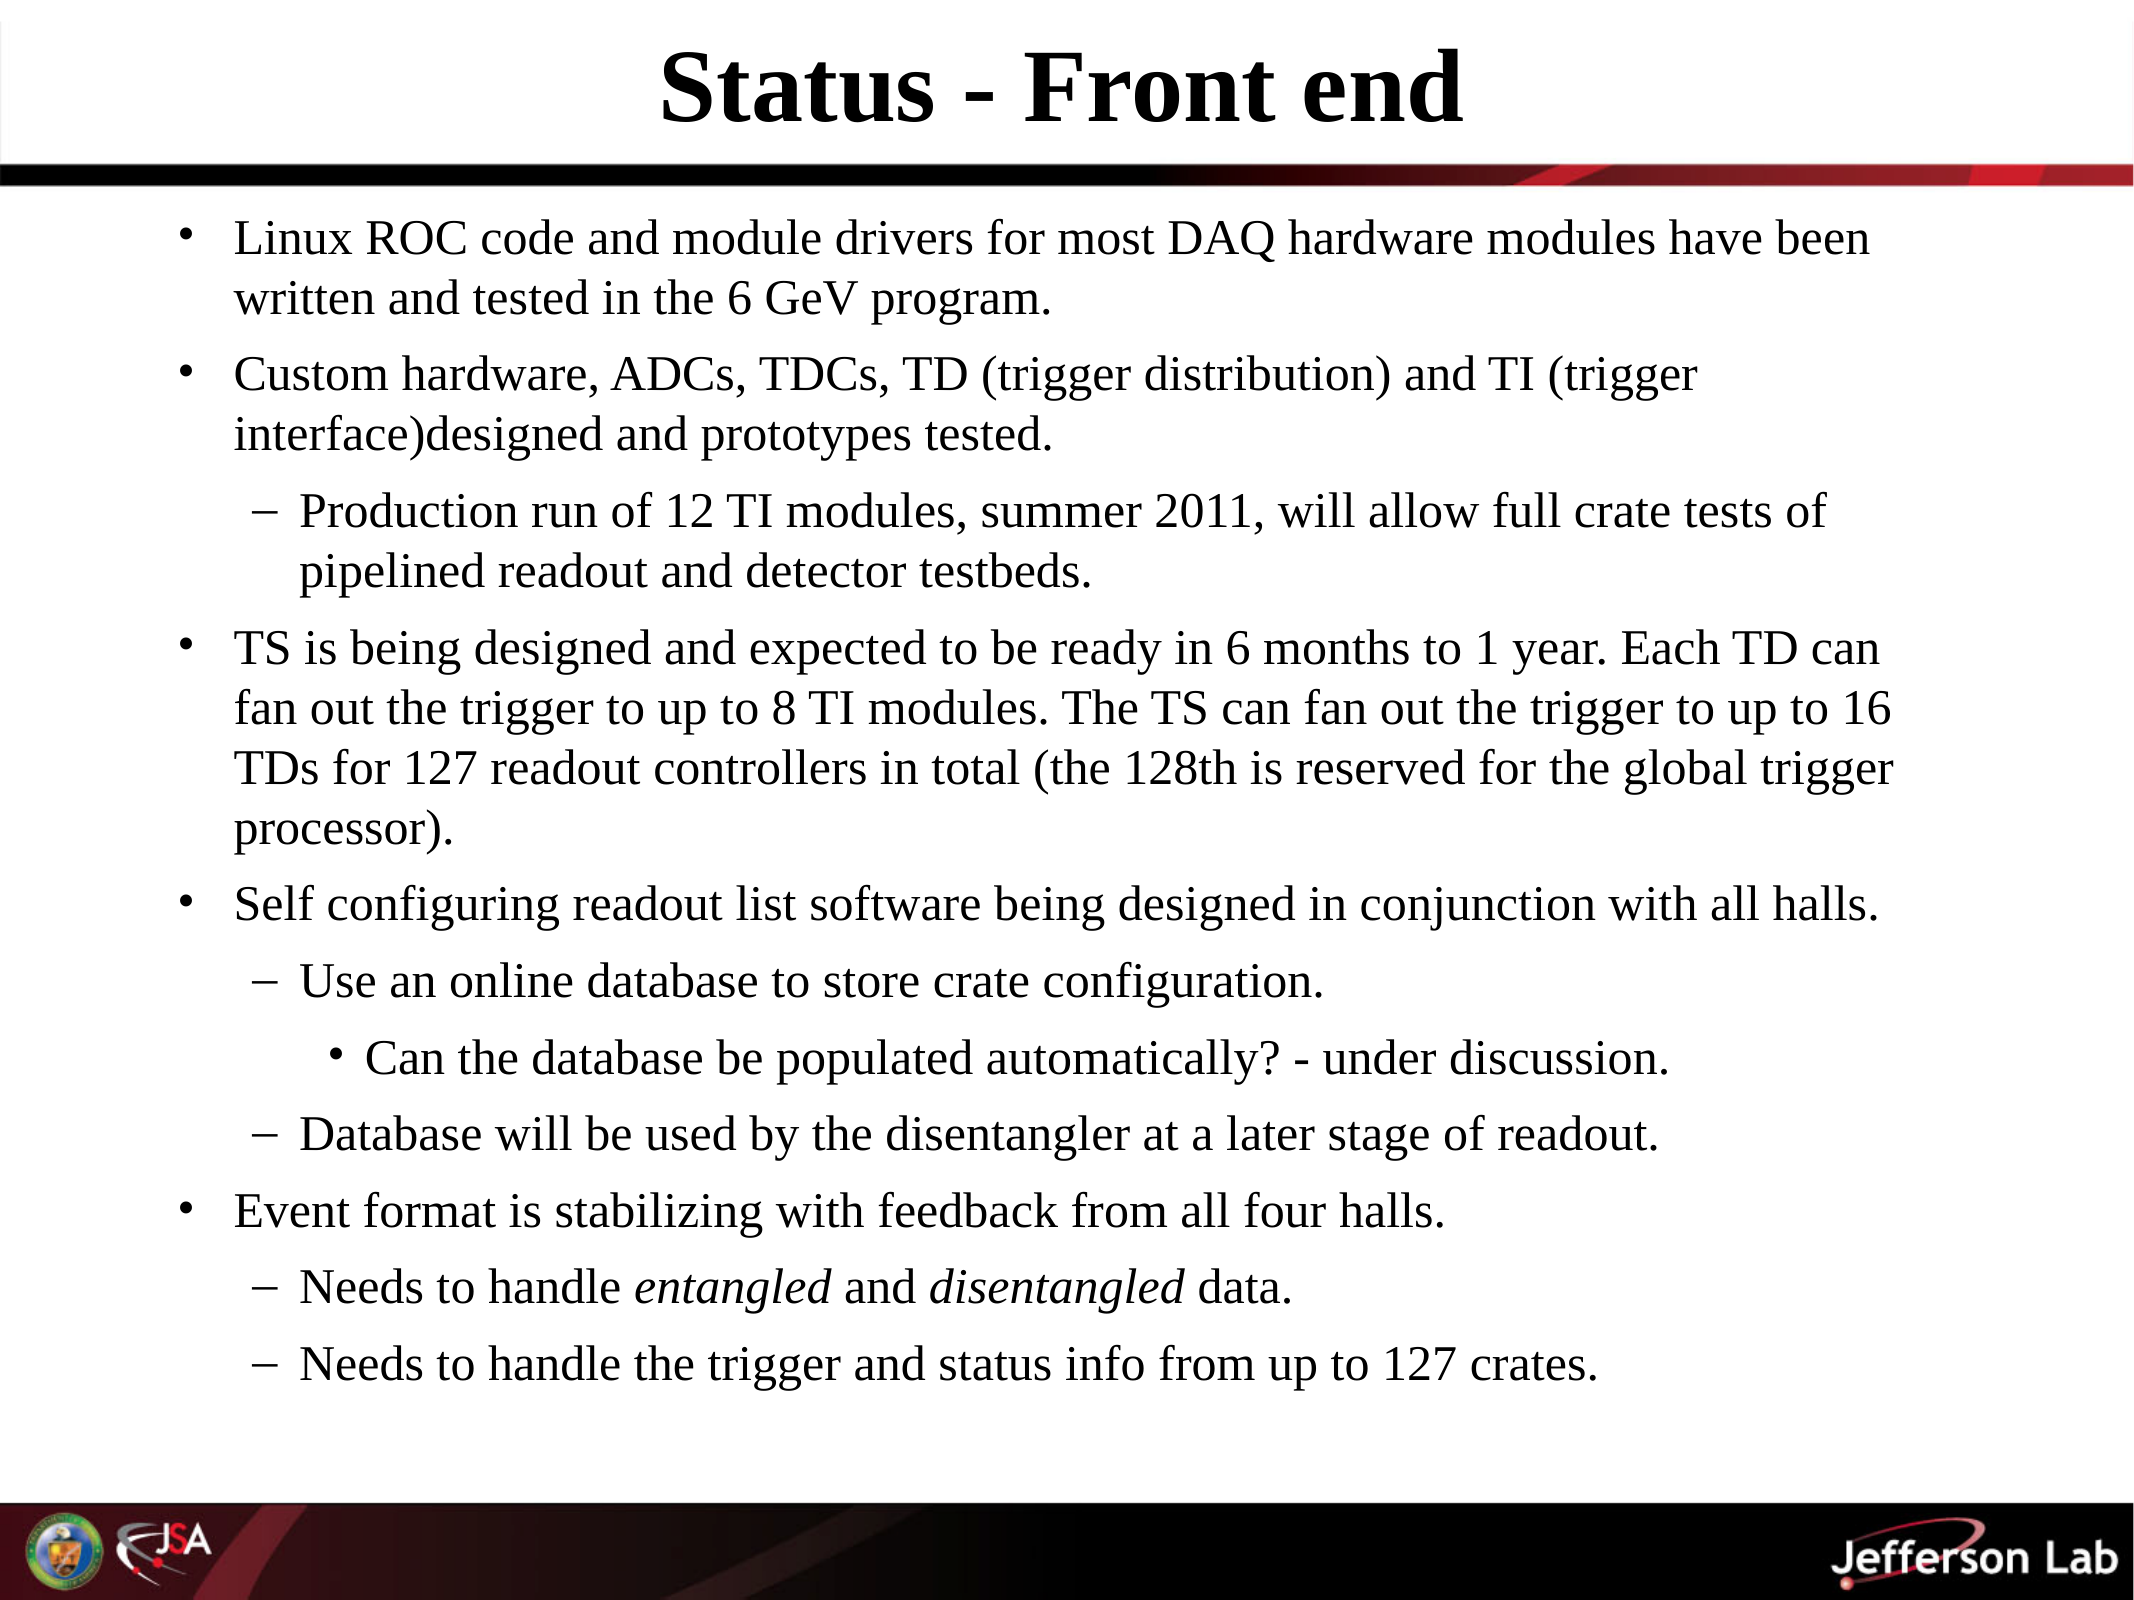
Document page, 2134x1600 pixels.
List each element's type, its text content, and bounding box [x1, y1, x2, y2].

list Linux ROC code and module drivers for most DAQ hardware modules have been written and tested in the 6 GeV program. Custom hardware, ADCs, TDCs, TD (trigger distribution) and TI (trigger interface)designed and prototypes tested. Production run of 12 TI modules, summer 2011, will allow full crate tests of pipelined readout and detector testbeds. TS is being designed and expected to be ready in 6 months to 1 year. Each TD can fan out the trigger to up to 8 TI modules. The TS can fan out the trigger to up to 16 TDs for 127 readout controllers in total (the 128th is reserved for the global trigger processor). Self configuring readout list software being designed in conjunction with all halls. Use an online database to store crate configuration. Can the database be populated automatically? - under discussion. Database will be used by the disentangler at a later stage of readout. Event format is stabilizing with feedback from all four halls. Needs to handle entangled and disentangled data. Needs to handle the trigger and status info from up to 127 crates. [162, 195, 1975, 1496]
picture [0, 0, 2134, 1600]
title Status - Front end [160, 0, 1973, 161]
